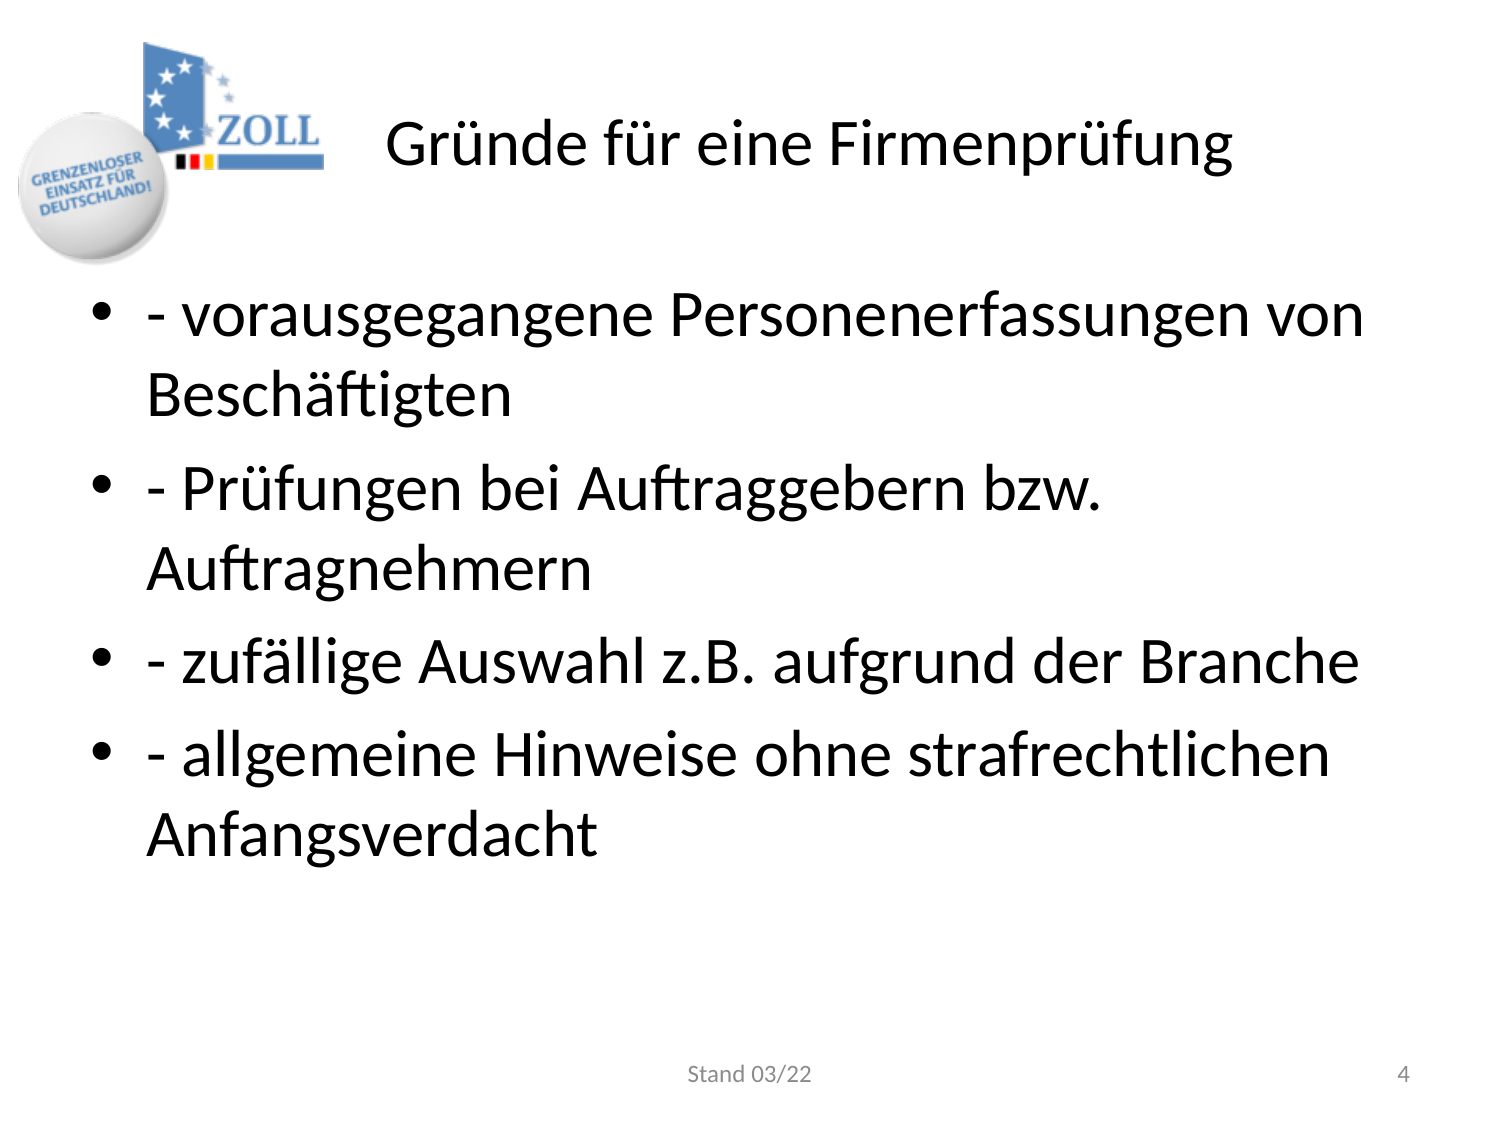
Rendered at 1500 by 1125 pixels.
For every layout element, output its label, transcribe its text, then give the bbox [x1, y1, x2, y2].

title Gründe für eine Firmenprüfung [333, 45, 1425, 233]
list - vorausgegangene Personenerfassungen von Beschäftigten - Prüfungen bei Auftraggebern bzw. Auftragnehmern - zufällige Auswahl z.B. aufgrund der Branche - allgemeine Hinweise ohne strafrechtlichen Anfangsverdacht [75, 262, 1425, 1005]
footer Stand 03/22 [512, 1042, 988, 1103]
slide_number 4 [1074, 1042, 1425, 1103]
picture [17, 27, 328, 303]
